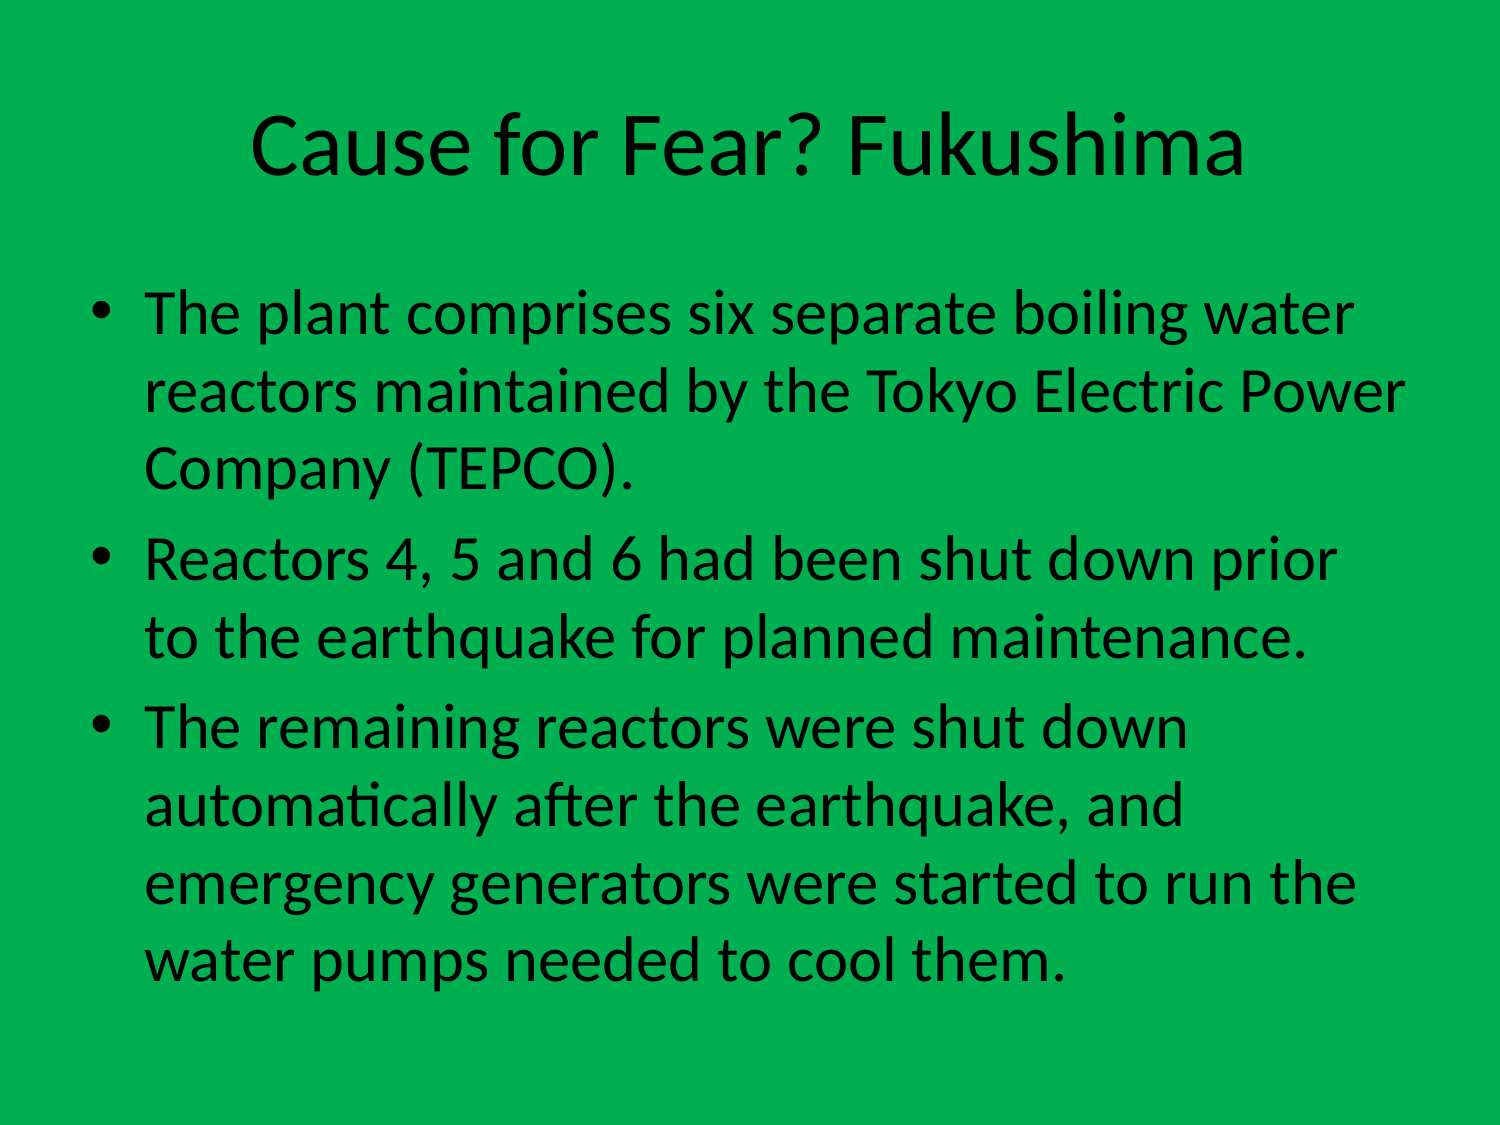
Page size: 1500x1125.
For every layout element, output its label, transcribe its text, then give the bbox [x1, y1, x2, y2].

list The plant comprises six separate boiling water reactors maintained by the Tokyo Electric Power Company (TEPCO). Reactors 4, 5 and 6 had been shut down prior to the earthquake for planned maintenance. The remaining reactors were shut down automatically after the earthquake, and emergency generators were started to run the water pumps needed to cool them. [75, 262, 1425, 1005]
title Cause for Fear? Fukushima [75, 45, 1425, 233]
